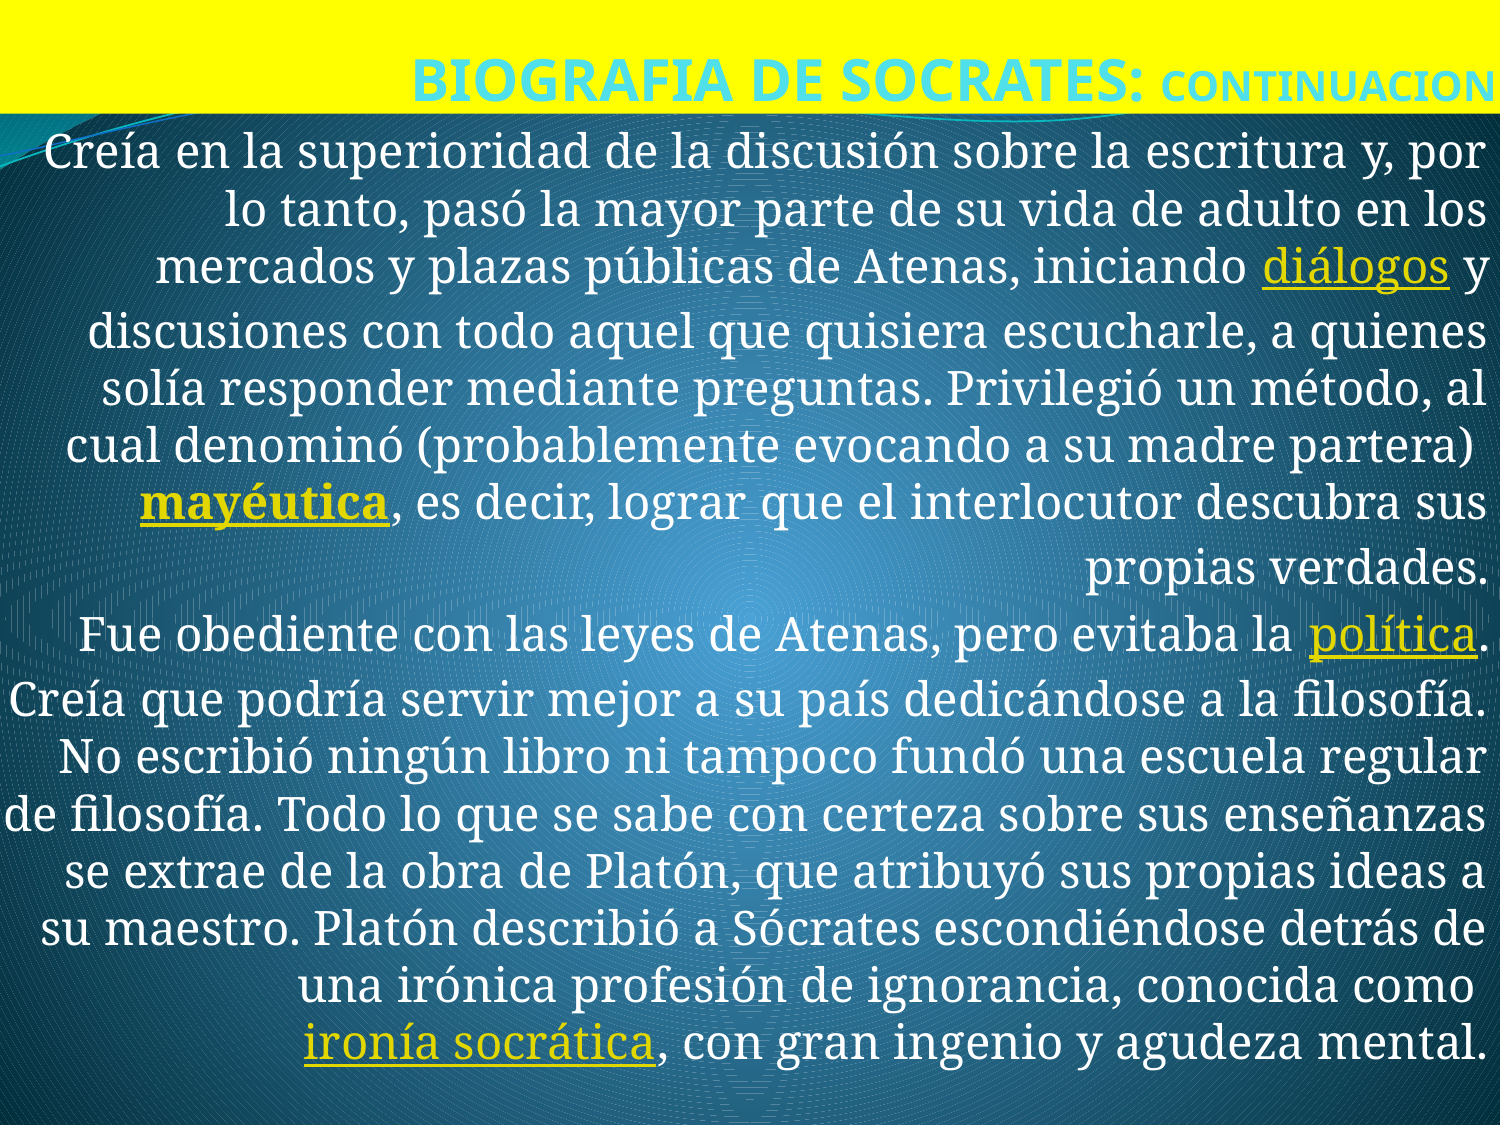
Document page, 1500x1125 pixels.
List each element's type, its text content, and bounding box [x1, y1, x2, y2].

title BIOGRAFIA DE SOCRATES: CONTINUACION [0, 0, 1500, 113]
subtitle Creía en la superioridad de la discusión sobre la escritura y, por lo tanto, pasó la mayor parte de su vida de adulto en los mercados y plazas públicas de Atenas, iniciando diálogos y discusiones con todo aquel que quisiera escucharle, a quienes solía responder mediante preguntas. Privilegió un método, al cual denominó (probablemente evocando a su madre partera) mayéutica, es decir, lograr que el interlocutor descubra sus propias verdades. Fue obediente con las leyes de Atenas, pero evitaba la política. Creía que podría servir mejor a su país dedicándose a la filosofía. No escribió ningún libro ni tampoco fundó una escuela regular de filosofía. Todo lo que se sabe con certeza sobre sus enseñanzas se extrae de la obra de Platón, que atribuyó sus propias ideas a su maestro. Platón describió a Sócrates escondiéndose detrás de una irónica profesión de ignorancia, conocida como ironía socrática, con gran ingenio y agudeza mental. [0, 113, 1500, 1125]
